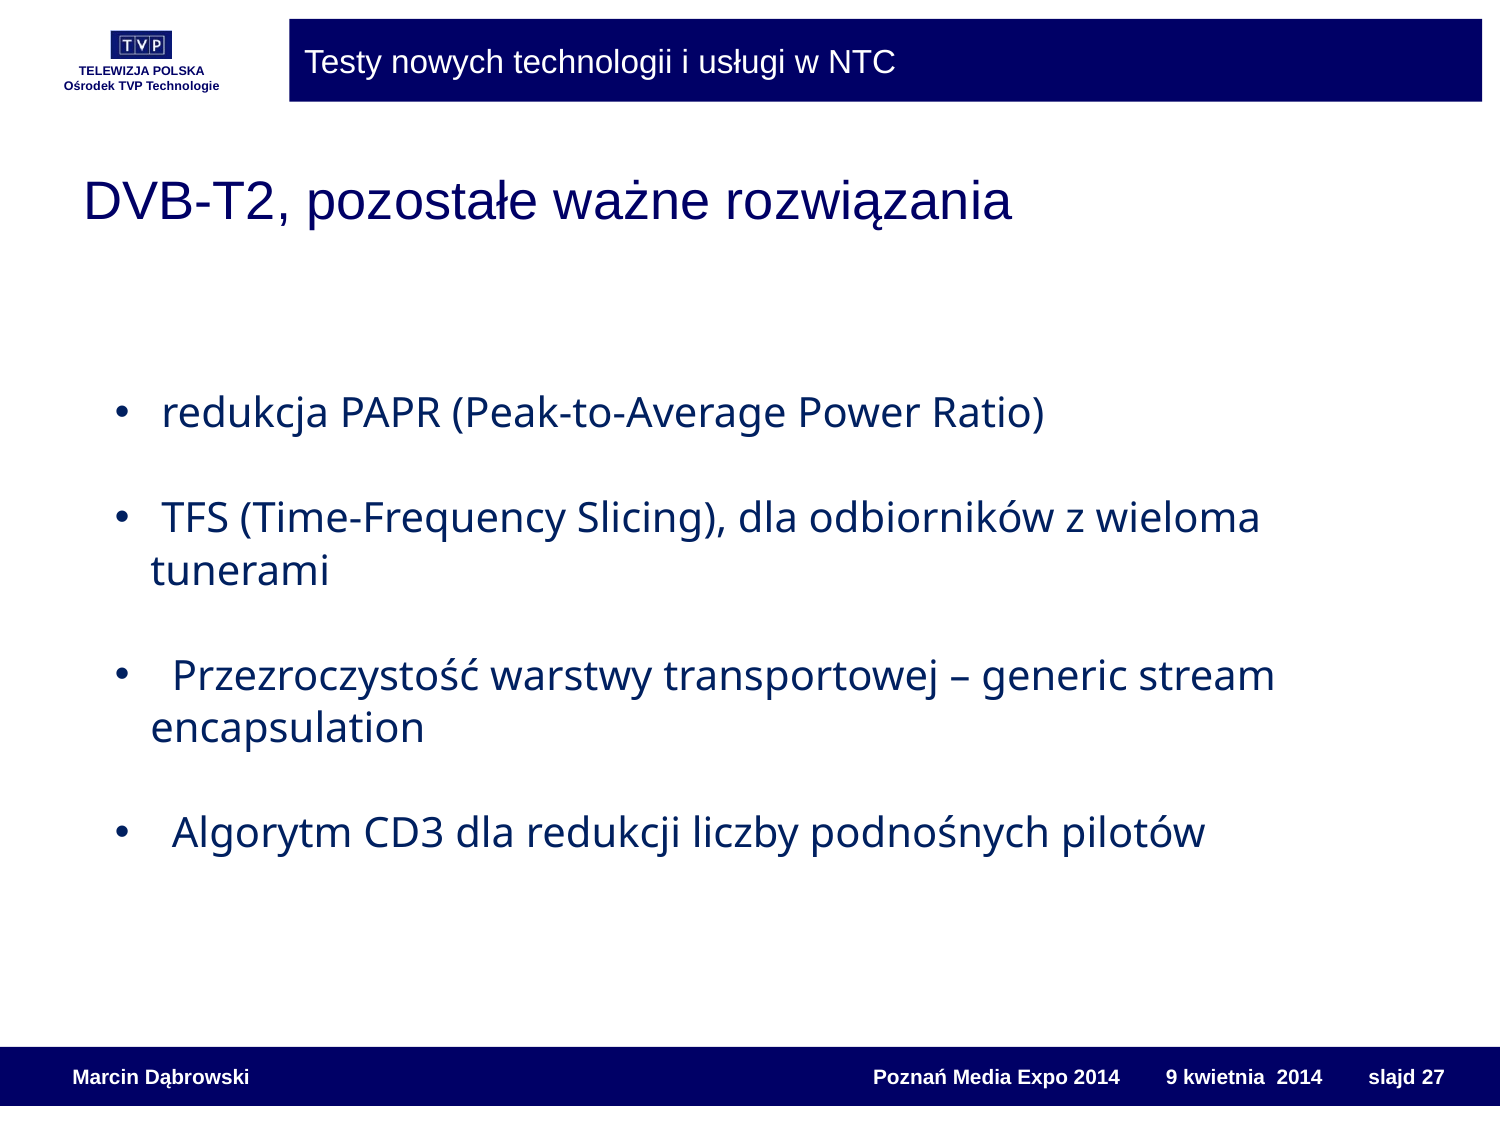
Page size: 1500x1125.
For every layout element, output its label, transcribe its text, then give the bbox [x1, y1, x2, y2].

text_box redukcja PAPR (Peak-to-Average Power Ratio) TFS (Time-Frequency Slicing), dla odbiorników z wieloma tunerami Przezroczystość warstwy transportowej – generic stream encapsulation Algorytm CD3 dla redukcji liczby podnośnych pilotów [100, 326, 1363, 864]
picture [110, 30, 172, 59]
text_box DVB-T2, pozostałe ważne rozwiązania [66, 156, 1471, 240]
